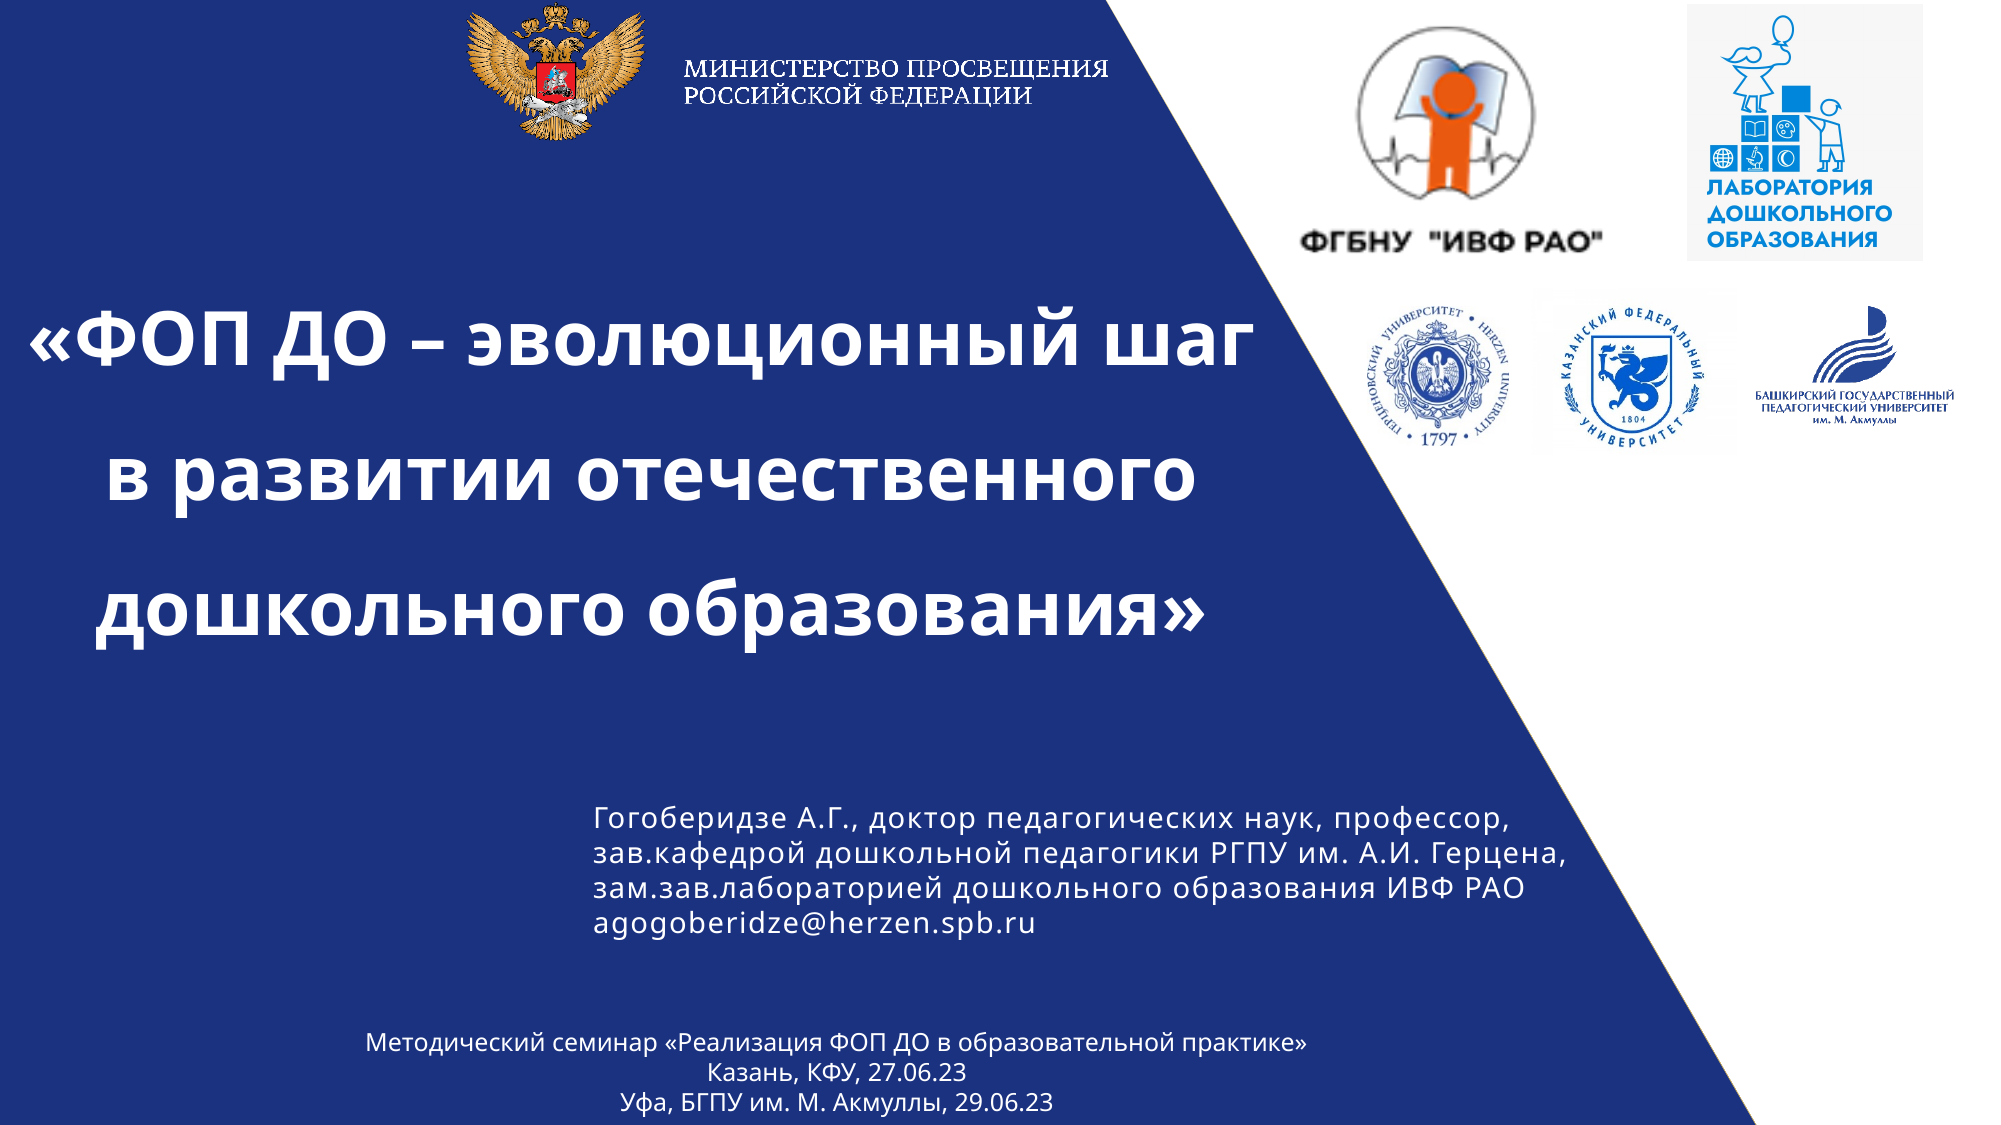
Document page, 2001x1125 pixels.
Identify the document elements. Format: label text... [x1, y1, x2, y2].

picture [1366, 306, 1509, 446]
text_box Гогоберидзе А.Г., доктор педагогических наук, профессор, зав.кафедрой дошкольной педагогики РГПУ им. А.И. Герцена, зам.зав.лабораторией дошкольного образования ИВФ РАО agogoberidze@herzen.spb.ru [588, 794, 1573, 943]
text_box [0, 0, 1756, 1125]
picture [1247, 19, 1646, 259]
picture [454, 2, 1108, 141]
picture [1687, 4, 1923, 261]
text_box «ФОП ДО – эволюционный шаг в развитии отечественного дошкольного образования» [8, 241, 1296, 655]
picture [1755, 306, 1966, 441]
picture [1531, 288, 1737, 455]
text_box Методический семинар «Реализация ФОП ДО в образовательной практике» Казань, КФУ, 27.06.23 Уфа, БГПУ им. М. Акмуллы, 29.06.23 [0, 1018, 1690, 1124]
